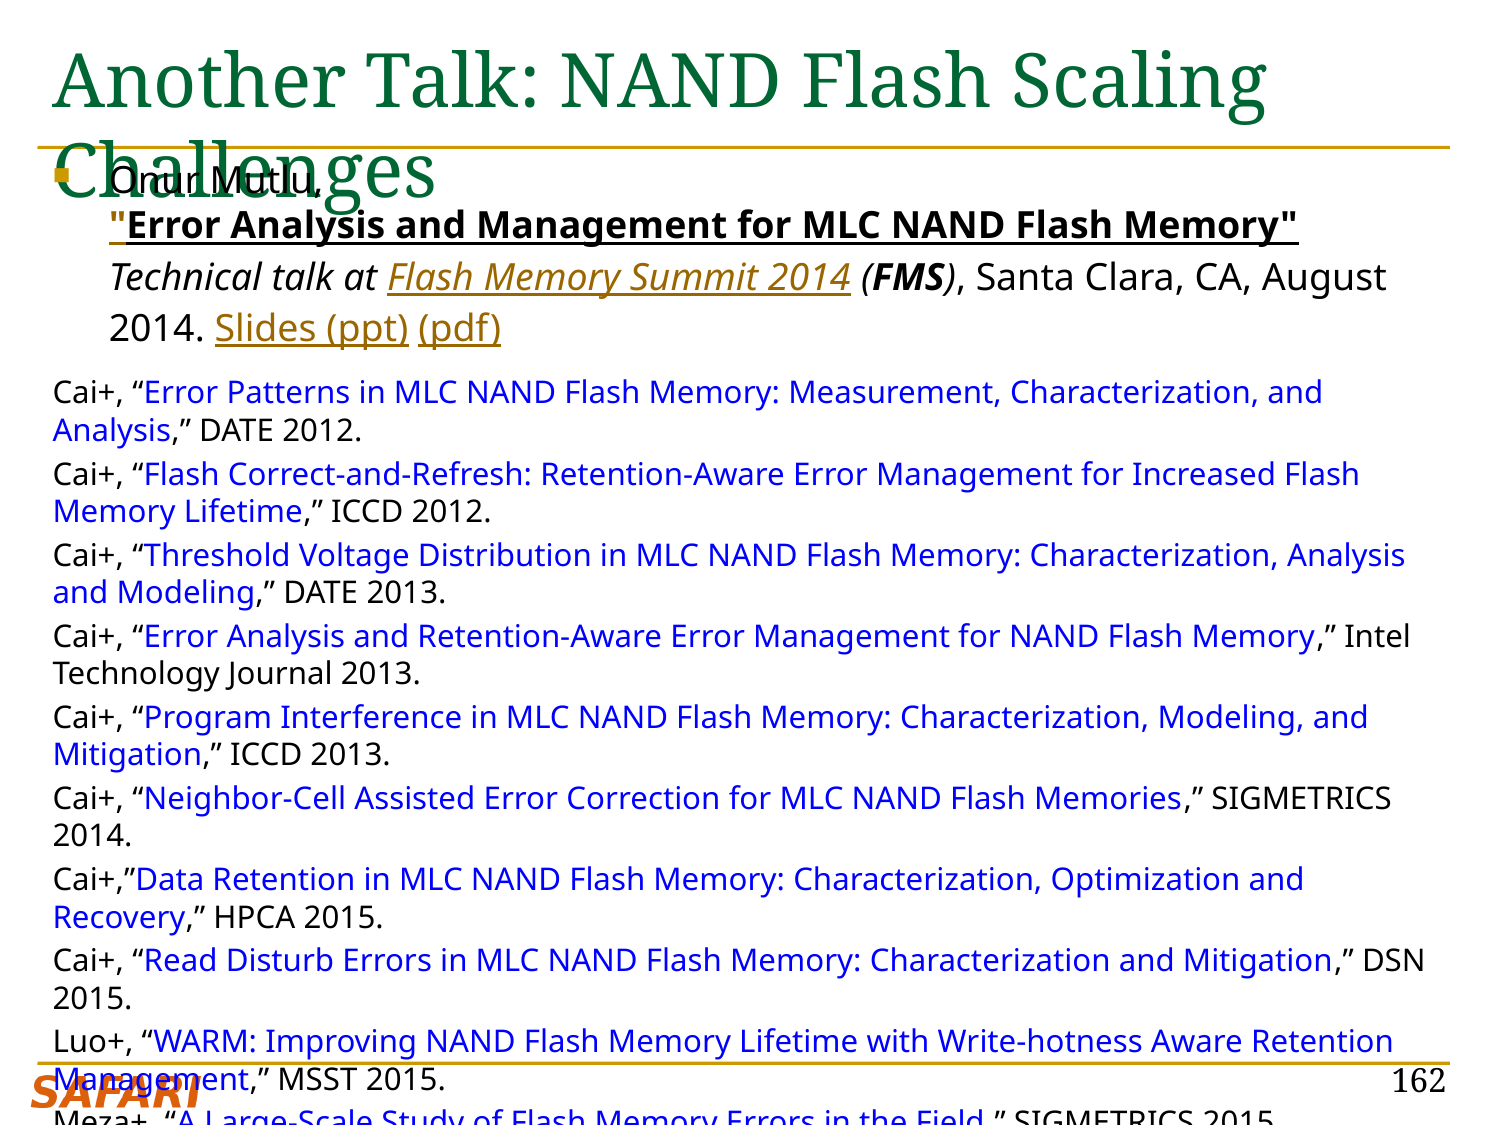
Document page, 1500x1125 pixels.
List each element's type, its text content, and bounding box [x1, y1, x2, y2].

picture [29, 1066, 207, 1118]
list Onur Mutlu, "Error Analysis and Management for MLC NAND Flash Memory" Technical talk at Flash Memory Summit 2014 (FMS), Santa Clara, CA, August 2014. Slides (ppt) (pdf) Cai+, “Error Patterns in MLC NAND Flash Memory: Measurement, Characterization, and Analysis,” DATE 2012. Cai+, “Flash Correct-and-Refresh: Retention-Aware Error Management for Increased Flash Memory Lifetime,” ICCD 2012. Cai+, “Threshold Voltage Distribution in MLC NAND Flash Memory: Characterization, Analysis and Modeling,” DATE 2013. Cai+, “Error Analysis and Retention-Aware Error Management for NAND Flash Memory,” Intel Technology Journal 2013. Cai+, “Program Interference in MLC NAND Flash Memory: Characterization, Modeling, and Mitigation,” ICCD 2013. Cai+, “Neighbor-Cell Assisted Error Correction for MLC NAND Flash Memories,” SIGMETRICS 2014. Cai+,”Data Retention in MLC NAND Flash Memory: Characterization, Optimization and Recovery,” HPCA 2015. Cai+, “Read Disturb Errors in MLC NAND Flash Memory: Characterization and Mitigation,” DSN 2015. Luo+, “WARM: Improving NAND Flash Memory Lifetime with Write-hotness Aware Retention Management,” MSST 2015. Meza+, “A Large-Scale Study of Flash Memory Errors in the Field,” SIGMETRICS 2015. [37, 149, 1483, 1012]
title Another Talk: NAND Flash Scaling Challenges [37, 24, 1450, 149]
slide_number 162 [1111, 1036, 1462, 1112]
